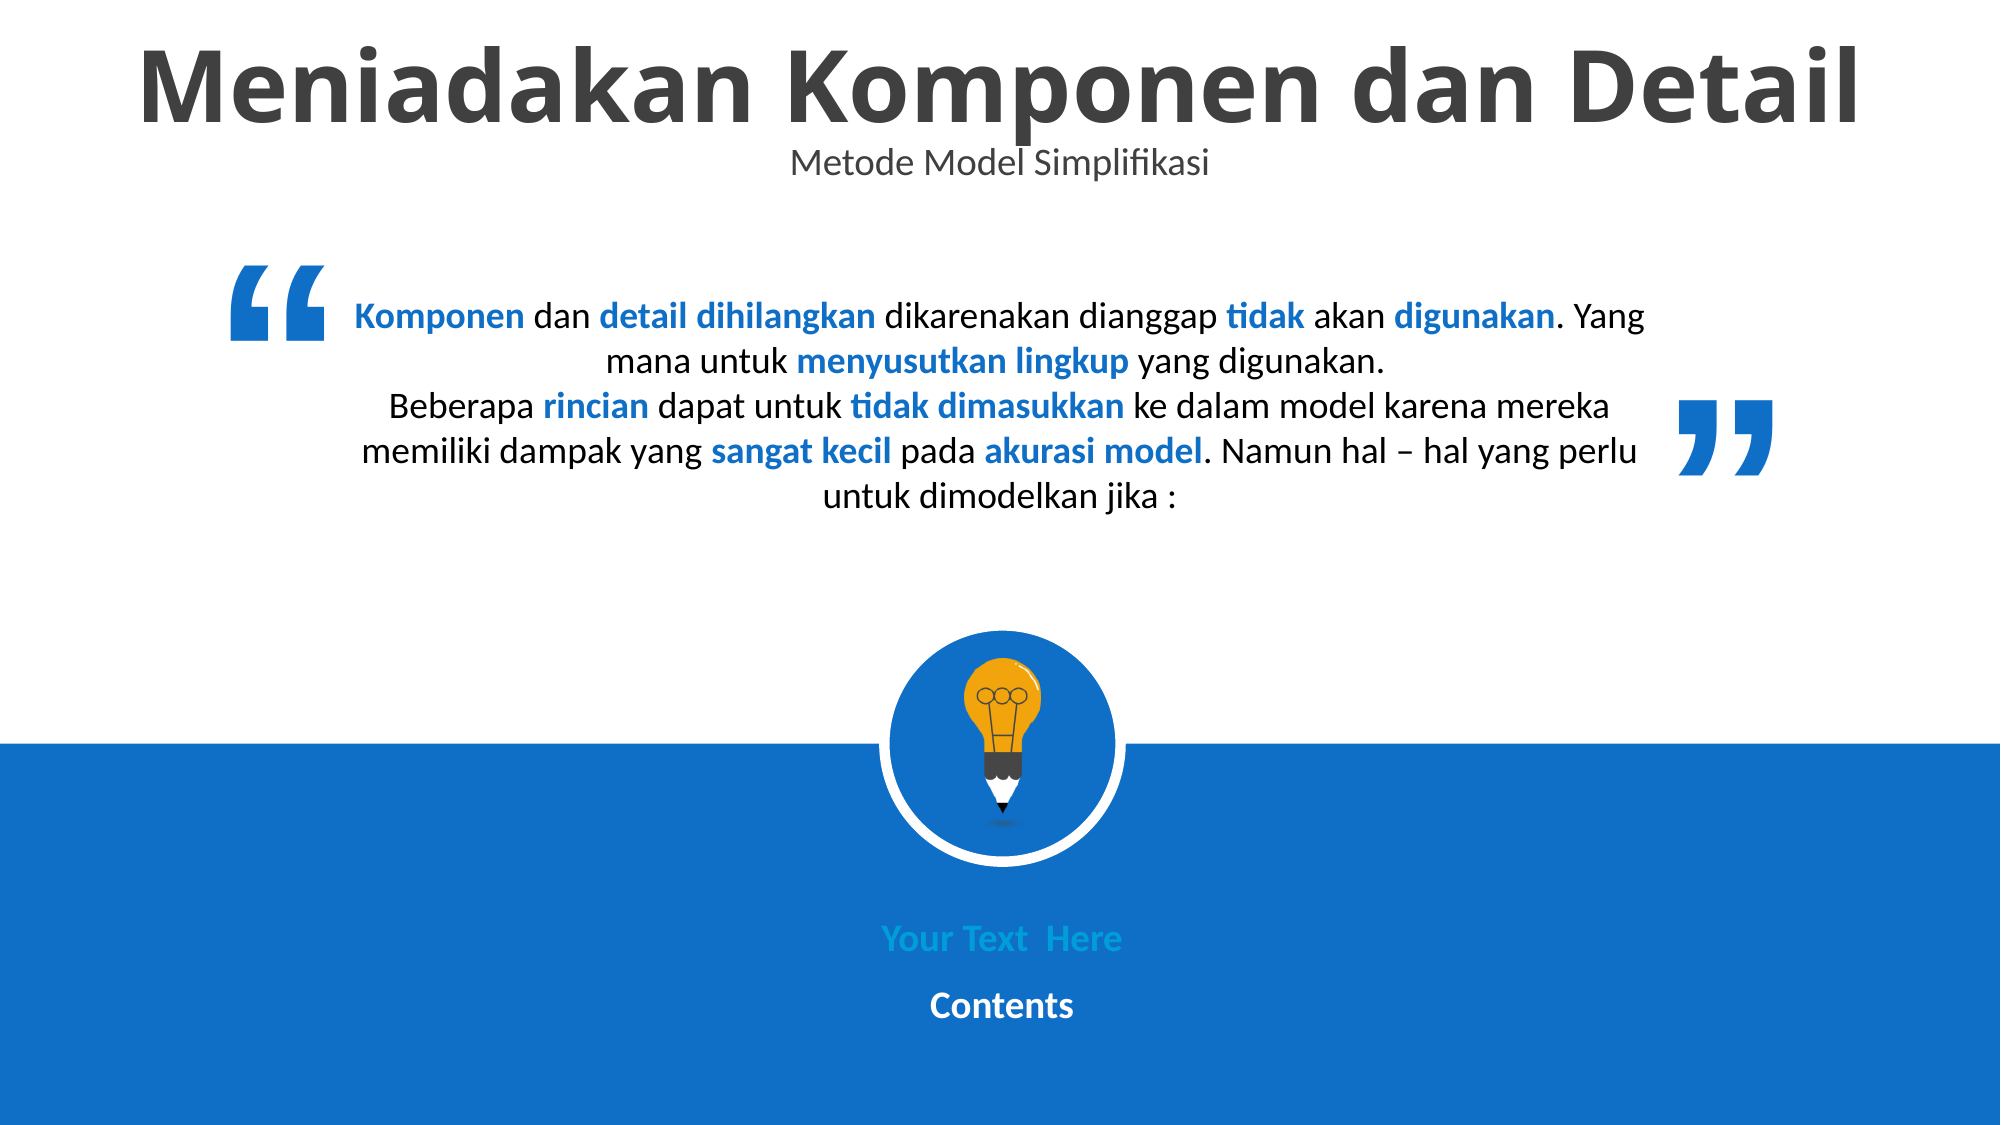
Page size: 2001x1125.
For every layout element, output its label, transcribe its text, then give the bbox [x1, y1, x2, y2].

text_box Komponen dan detail dihilangkan dikarenakan dianggap tidak akan digunakan. Yang mana untuk menyusutkan lingkup yang digunakan. Beberapa rincian dapat untuk tidak dimasukkan ke dalam model karena mereka memiliki dampak yang sangat kecil pada akurasi model. Namun hal – hal yang perlu untuk dimodelkan jika : [322, 283, 1643, 524]
picture [964, 658, 1041, 829]
text_box Contents [820, 972, 1184, 1035]
list Metode Model Simplifikasi [0, 131, 2000, 195]
text_box “ [1643, 231, 1807, 567]
list Meniadakan Komponen dan Detail [0, 26, 2000, 131]
text_box Your Text Here [820, 905, 1184, 968]
text_box “ [196, 175, 360, 511]
